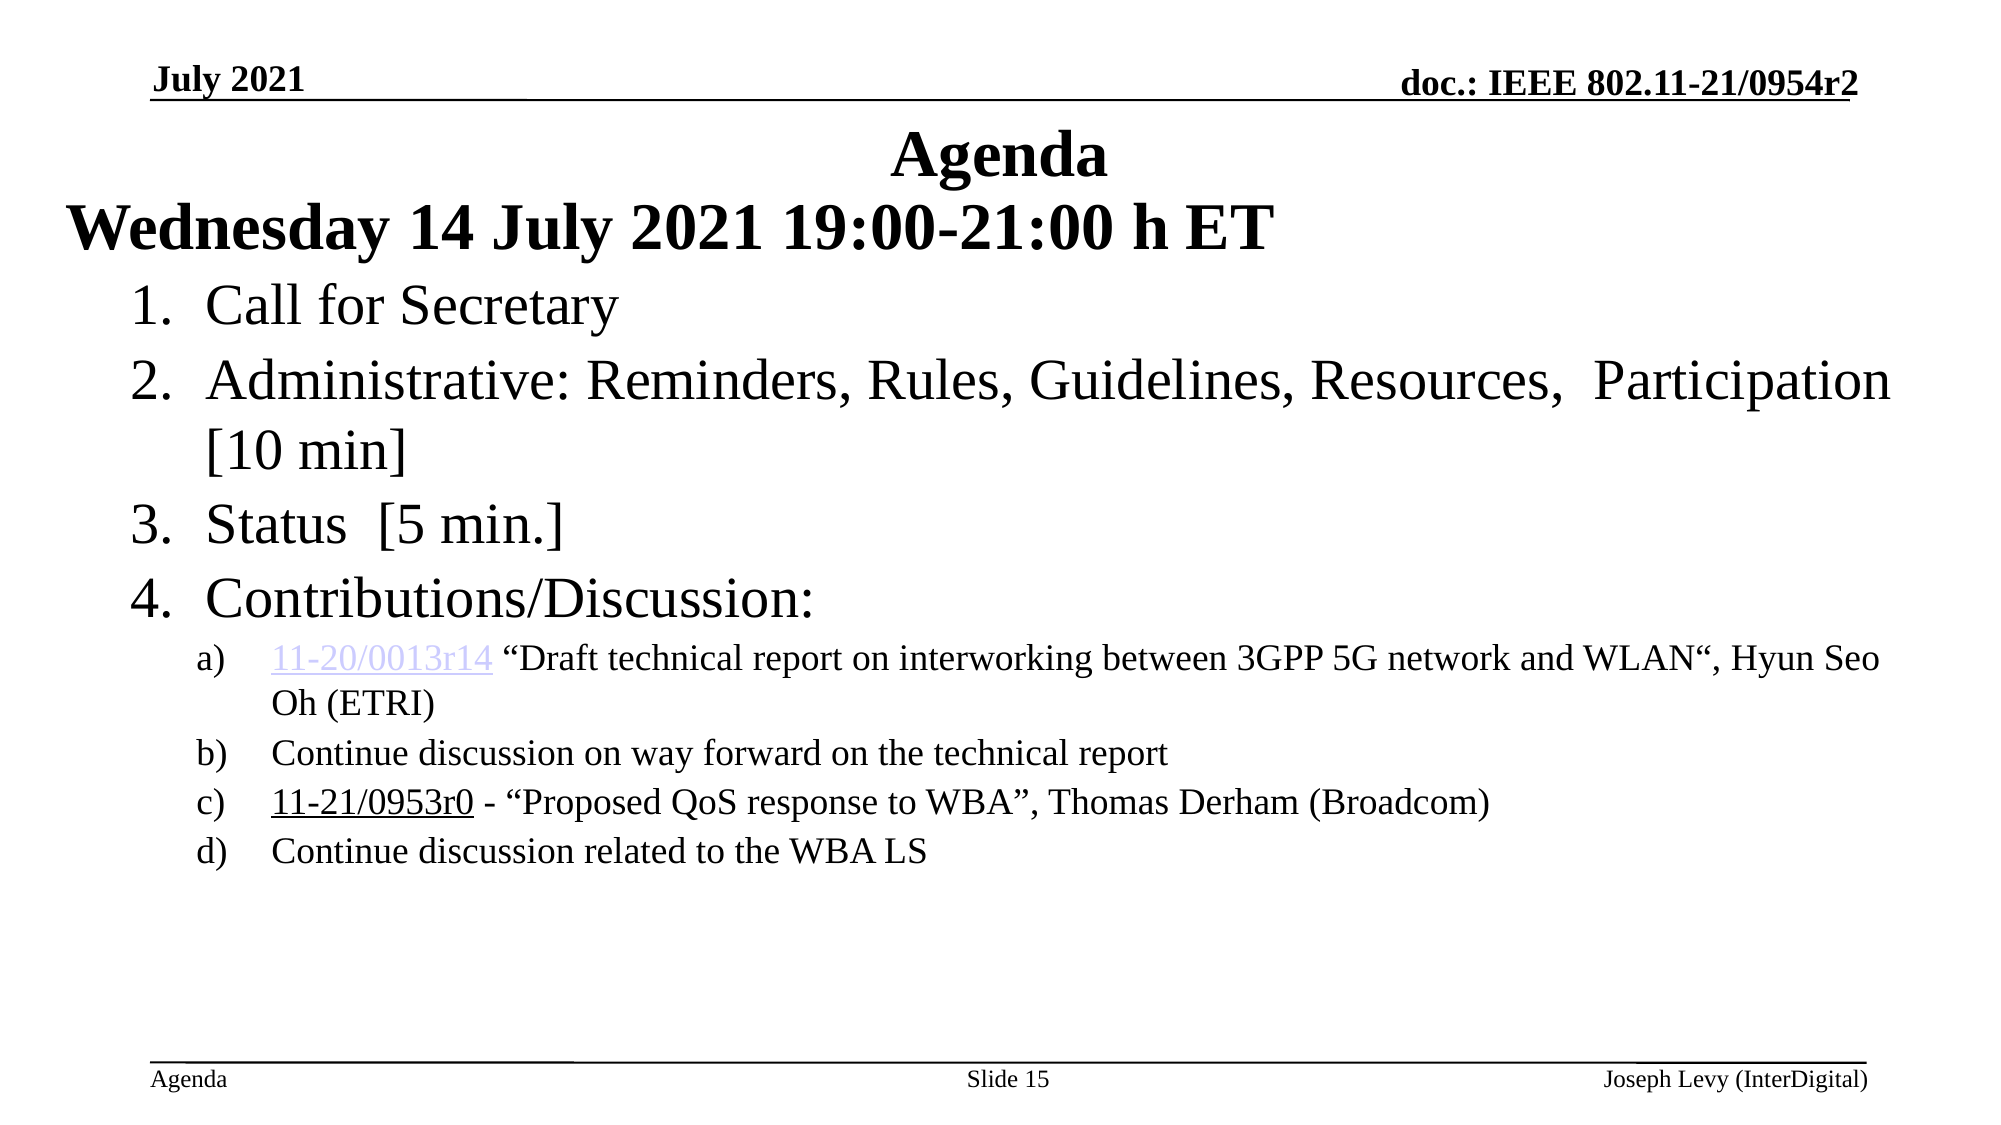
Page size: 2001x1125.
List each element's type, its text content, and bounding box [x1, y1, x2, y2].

text_box [1134, 579, 1165, 685]
title Agenda [149, 112, 1850, 174]
list Wednesday 14 July 2021 19:00-21:00 h ET Call for Secretary Administrative: Reminders, Rules, Guidelines, Resources, Participation [10 min] Status [5 min.] Contributions/Discussion: 11-20/0013r14 “Draft technical report on interworking between 3GPP 5G network and WLAN“, Hyun Seo Oh (ETRI) Continue discussion on way forward on the technical report 11-21/0953r0 - “Proposed QoS response to WBA”, Thomas Derham (Broadcom) Continue discussion related to the WBA LS [49, 174, 1951, 1050]
footer Joseph Levy (InterDigital) [1171, 1061, 1869, 1093]
slide_number Slide 15 [950, 1061, 1067, 1123]
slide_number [152, 54, 563, 100]
